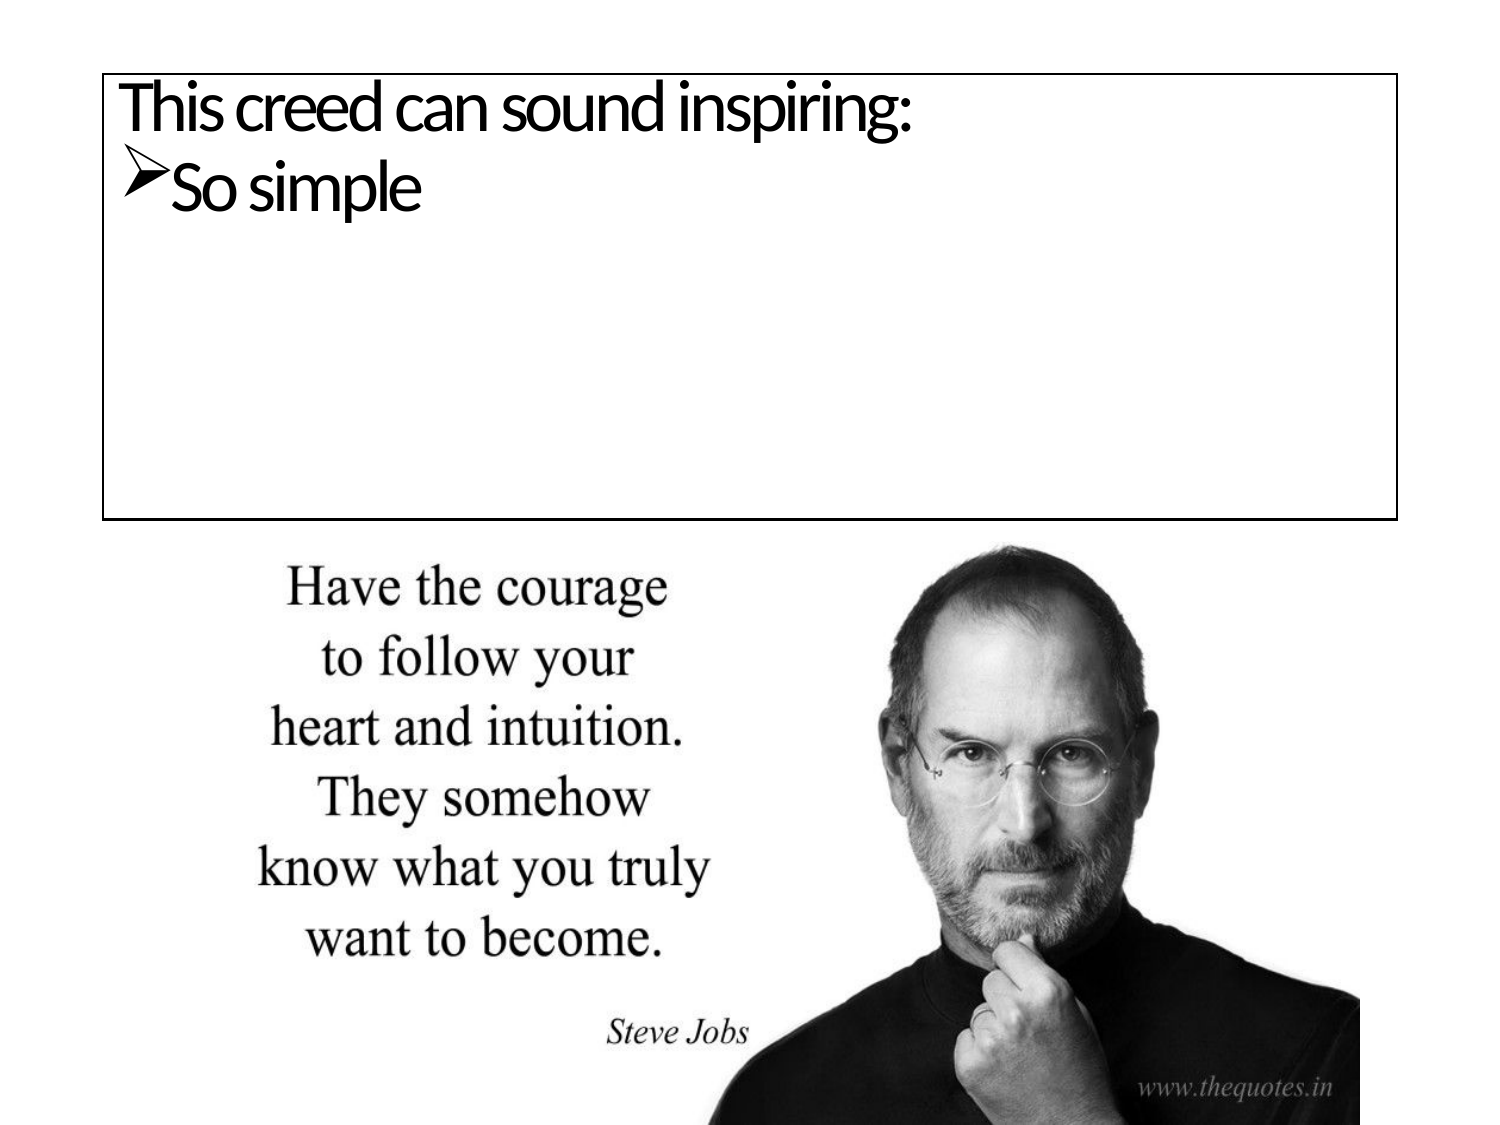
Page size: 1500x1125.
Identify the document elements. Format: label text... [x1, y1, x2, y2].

list This creed can sound inspiring: So simple So beautiful So liberating For lost people it’s a tempting gospel to believe. [102, 73, 1398, 521]
picture [140, 541, 1360, 1125]
